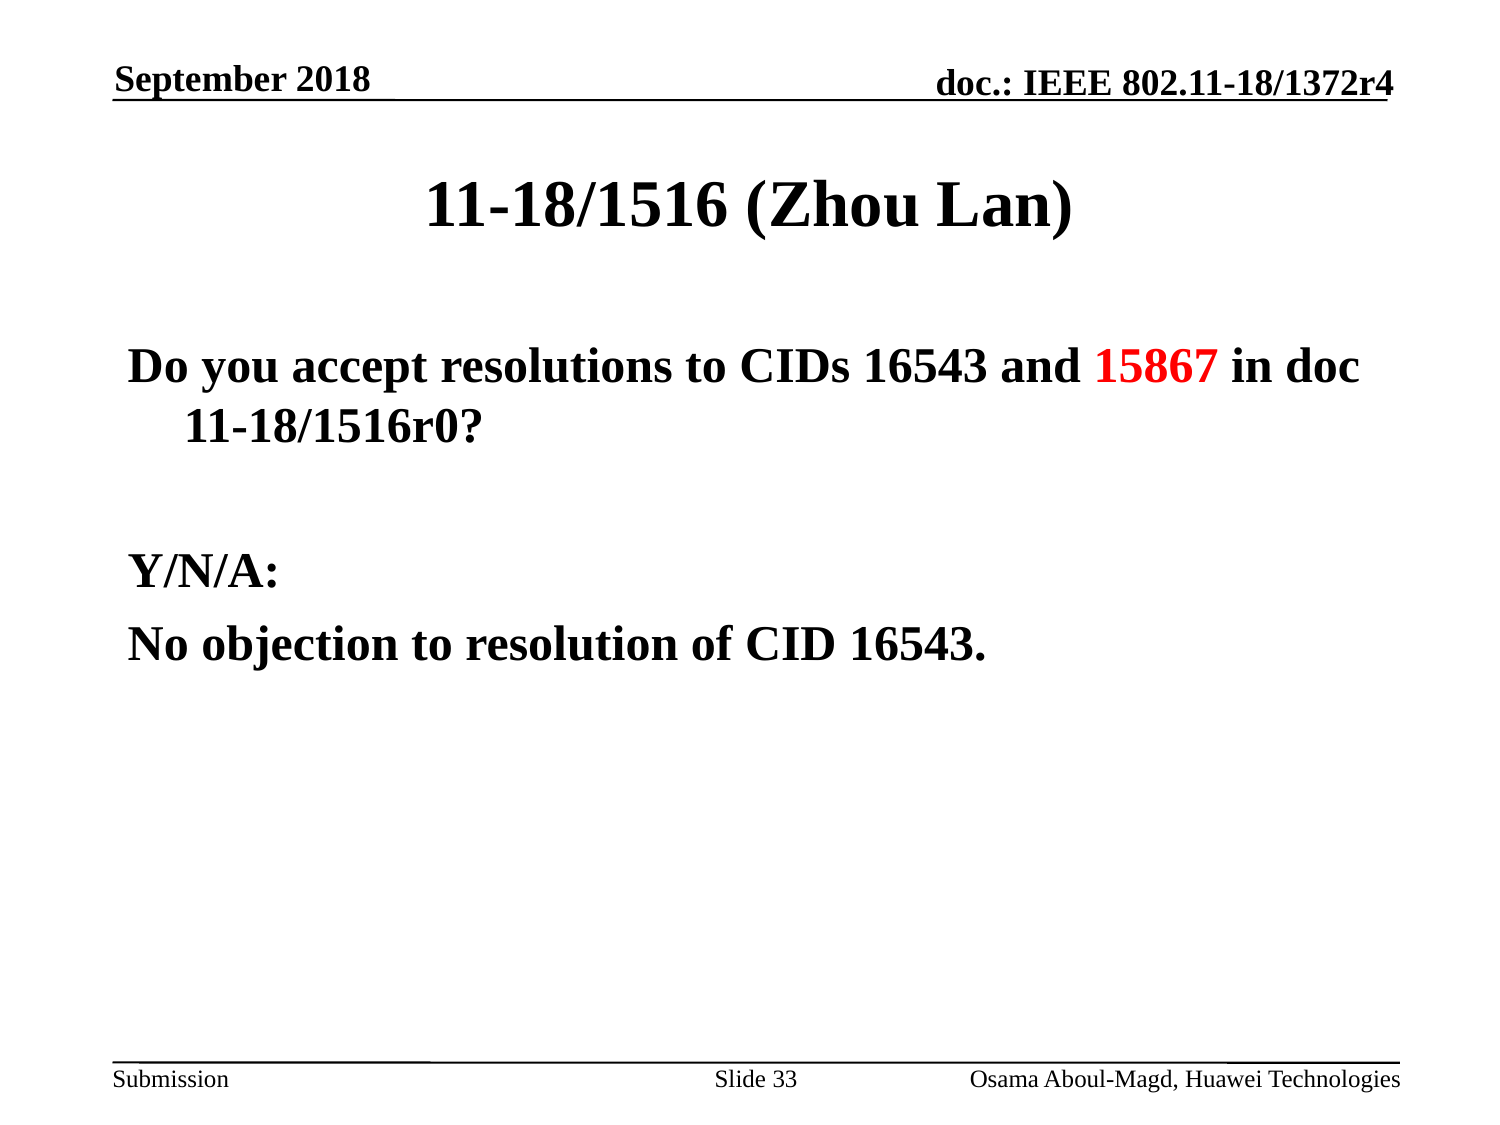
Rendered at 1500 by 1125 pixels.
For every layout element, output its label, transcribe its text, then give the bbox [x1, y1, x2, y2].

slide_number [114, 54, 423, 100]
footer Osama Aboul-Magd, Huawei Technologies [878, 1061, 1402, 1093]
slide_number Slide 33 [712, 1061, 800, 1123]
list Do you accept resolutions to CIDs 16543 and 15867 in doc 11-18/1516r0? Y/N/A: No objection to resolution of CID 16543. [112, 324, 1388, 1000]
title 11-18/1516 (Zhou Lan) [112, 112, 1388, 288]
